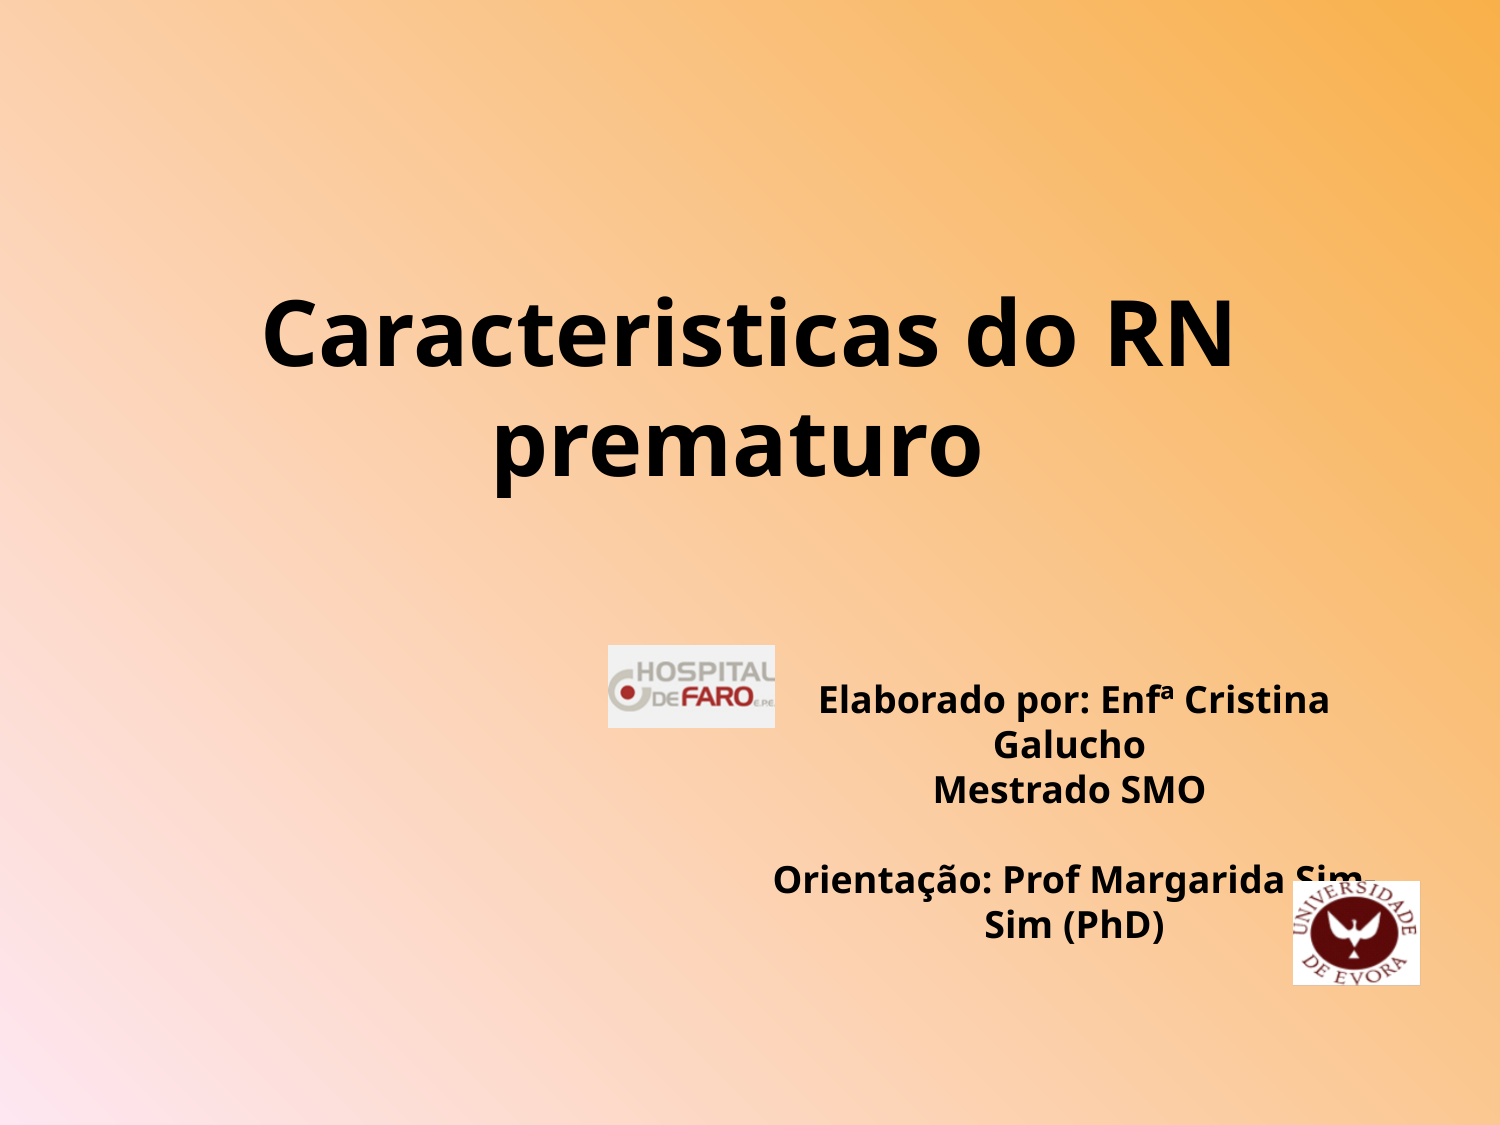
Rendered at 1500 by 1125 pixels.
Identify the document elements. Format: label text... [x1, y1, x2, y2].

picture [1293, 881, 1421, 986]
picture [608, 644, 775, 728]
subtitle Caracteristicas do RN prematuro [224, 267, 1275, 555]
text_box Elaborado por: Enfª Cristina Galucho Mestrado SMO Orientação: Prof Margarida Sim-Sim (PhD) [749, 668, 1400, 999]
